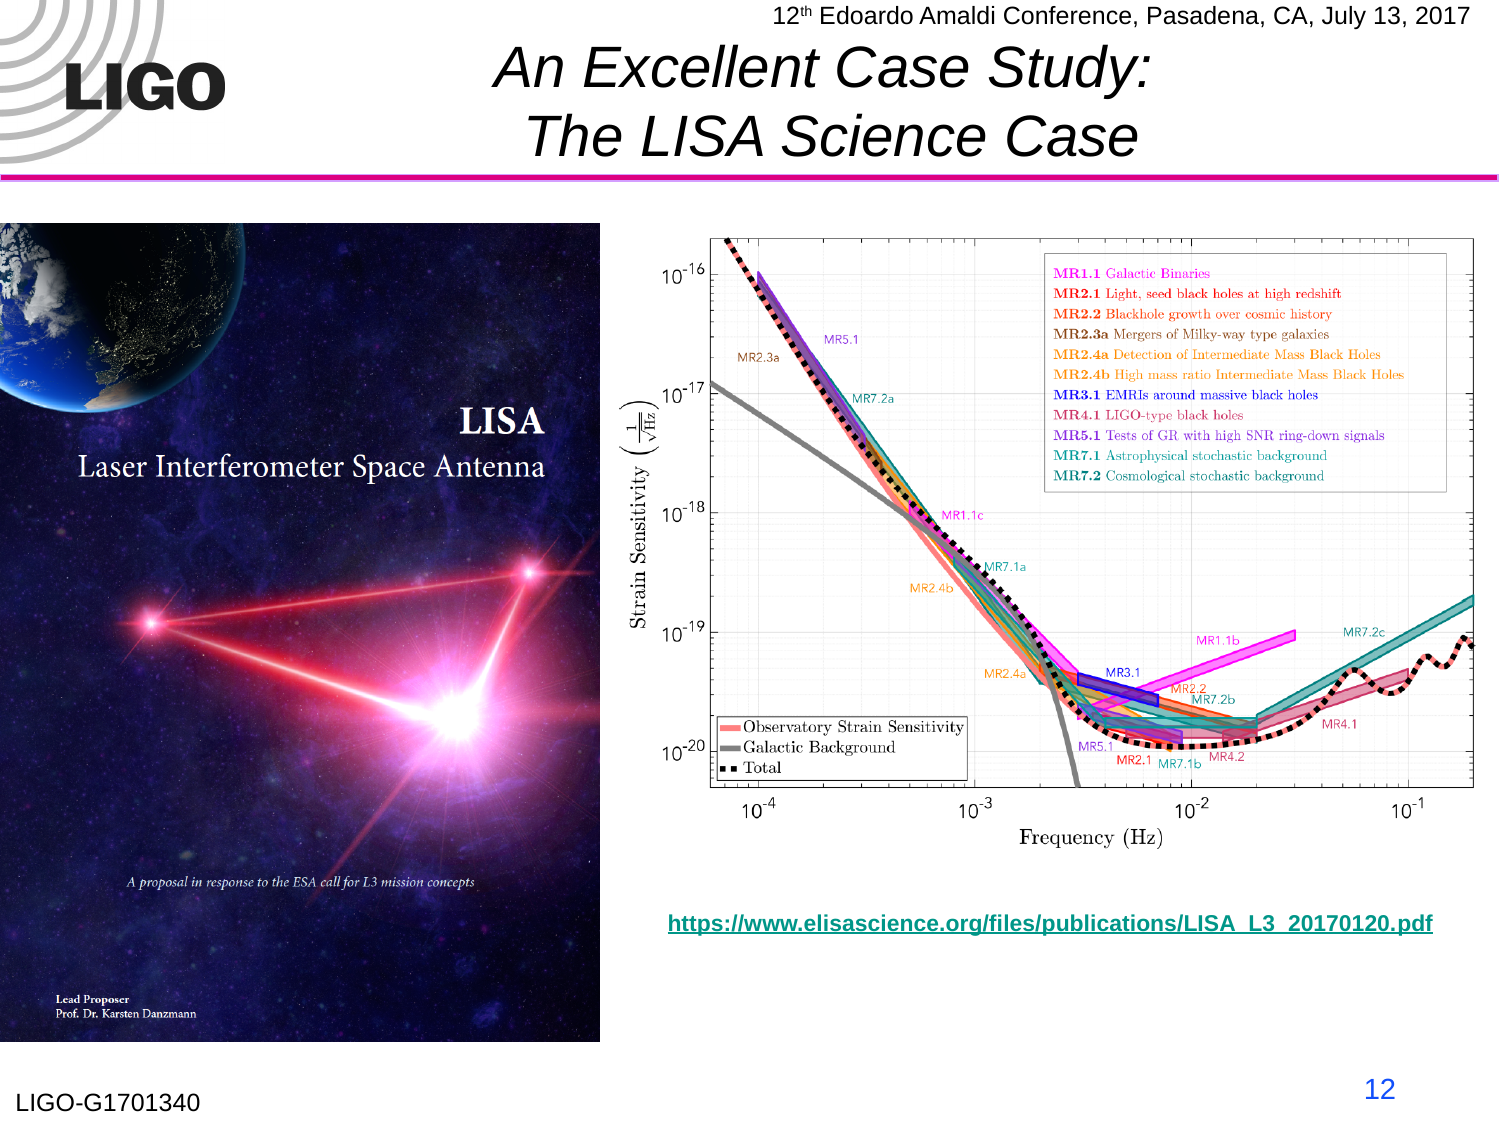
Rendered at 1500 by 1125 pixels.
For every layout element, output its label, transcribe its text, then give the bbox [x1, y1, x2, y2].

title An Excellent Case Study: The LISA Science Case [238, 0, 1426, 177]
slide_number 12 [1098, 1050, 1412, 1125]
text_box https://www.elisascience.org/files/publications/LISA_L3_20170120.pdf [652, 900, 1474, 971]
picture [0, 223, 1484, 1042]
picture [0, 0, 225, 164]
